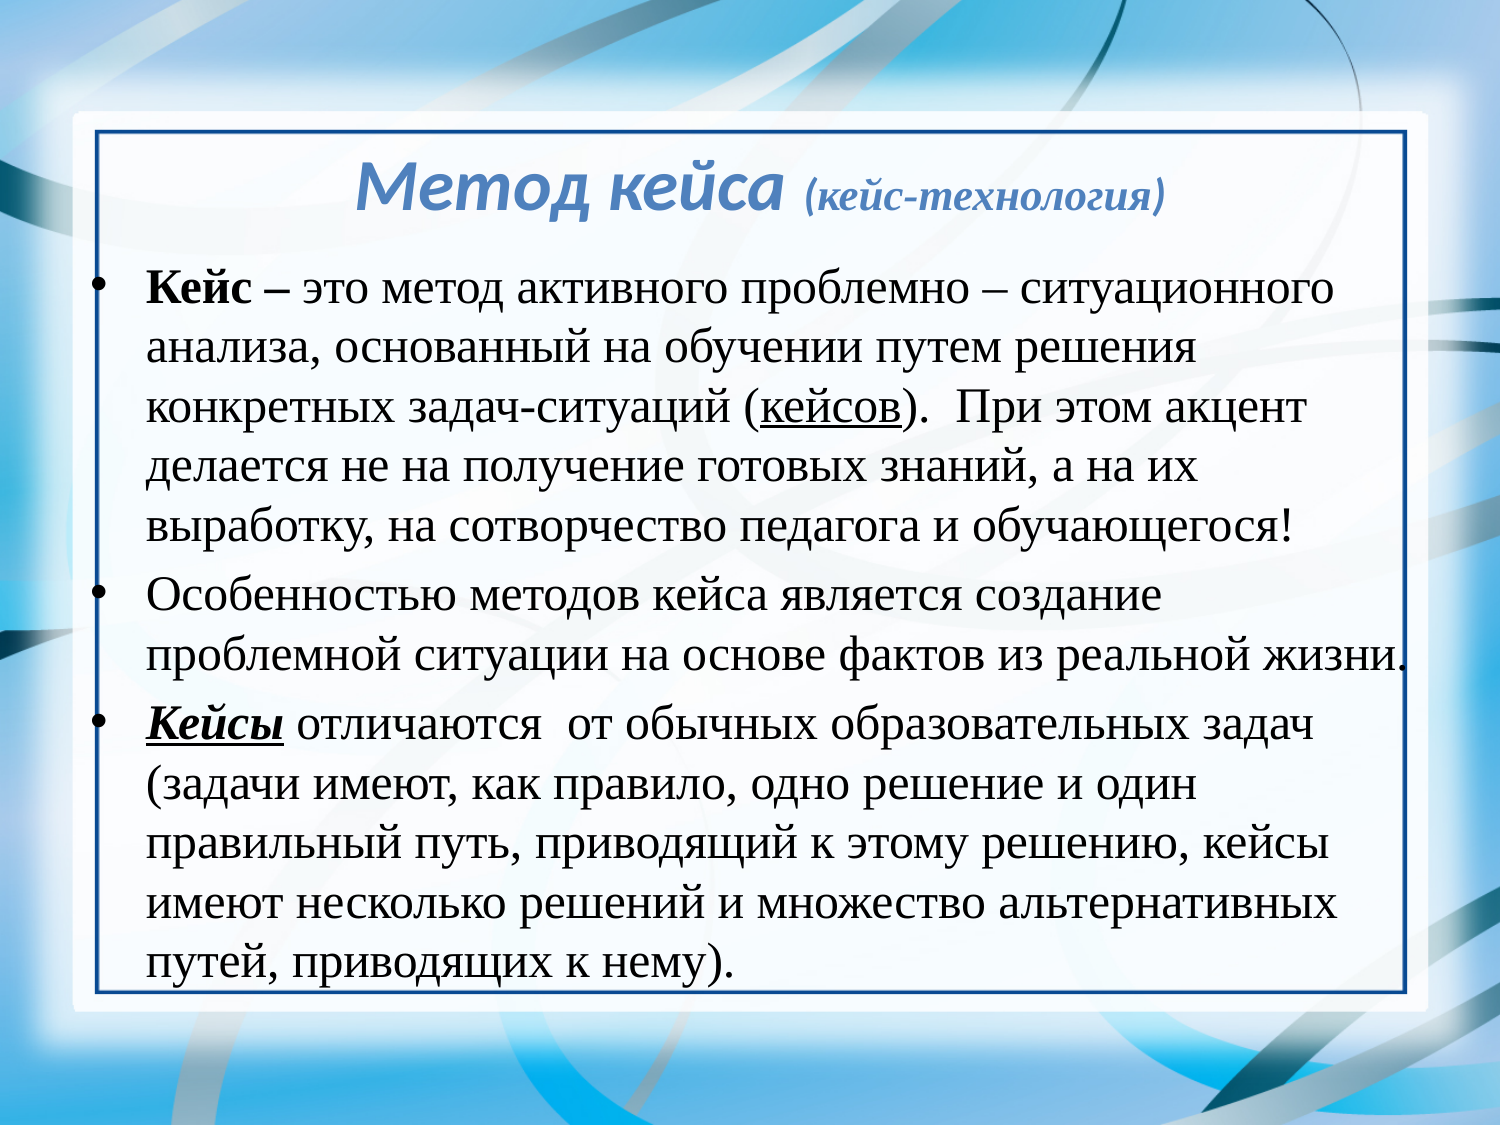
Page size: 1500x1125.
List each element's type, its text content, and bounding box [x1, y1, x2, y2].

title Метод кейса (кейс-технология) [105, 128, 1425, 233]
list Кейс – это метод активного проблемно – ситуационного анализа, основанный на обучении путем решения конкретных задач-ситуаций (кейсов). При этом акцент делается не на получение готовых знаний, а на их выработку, на сотворчество педагога и обучающегося! Особенностью методов кейса является создание проблемной ситуации на основе фактов из реальной жизни. Кейсы отличаются от обычных образовательных задач (задачи имеют, как правило, одно решение и один правильный путь, приводящий к этому решению, кейсы имеют несколько решений и множество альтернативных путей, приводящих к нему). [75, 246, 1425, 1005]
picture [0, 0, 1500, 1125]
